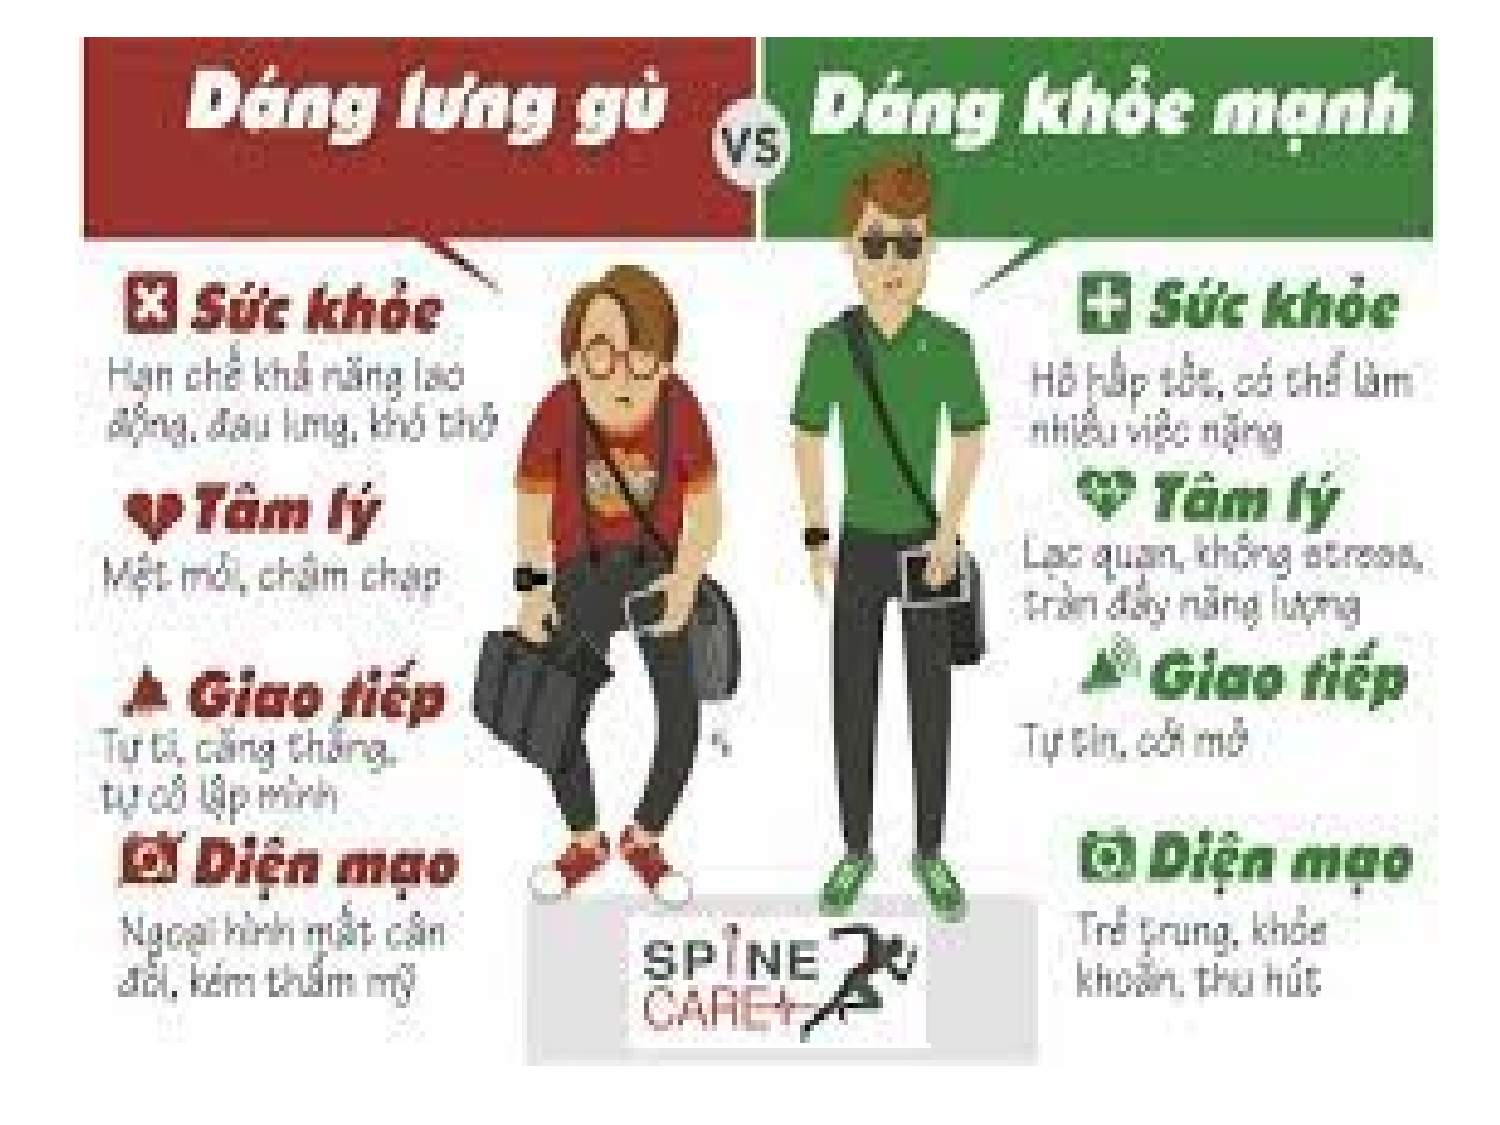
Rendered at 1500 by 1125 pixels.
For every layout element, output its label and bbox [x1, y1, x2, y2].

list [74, 37, 1438, 1067]
